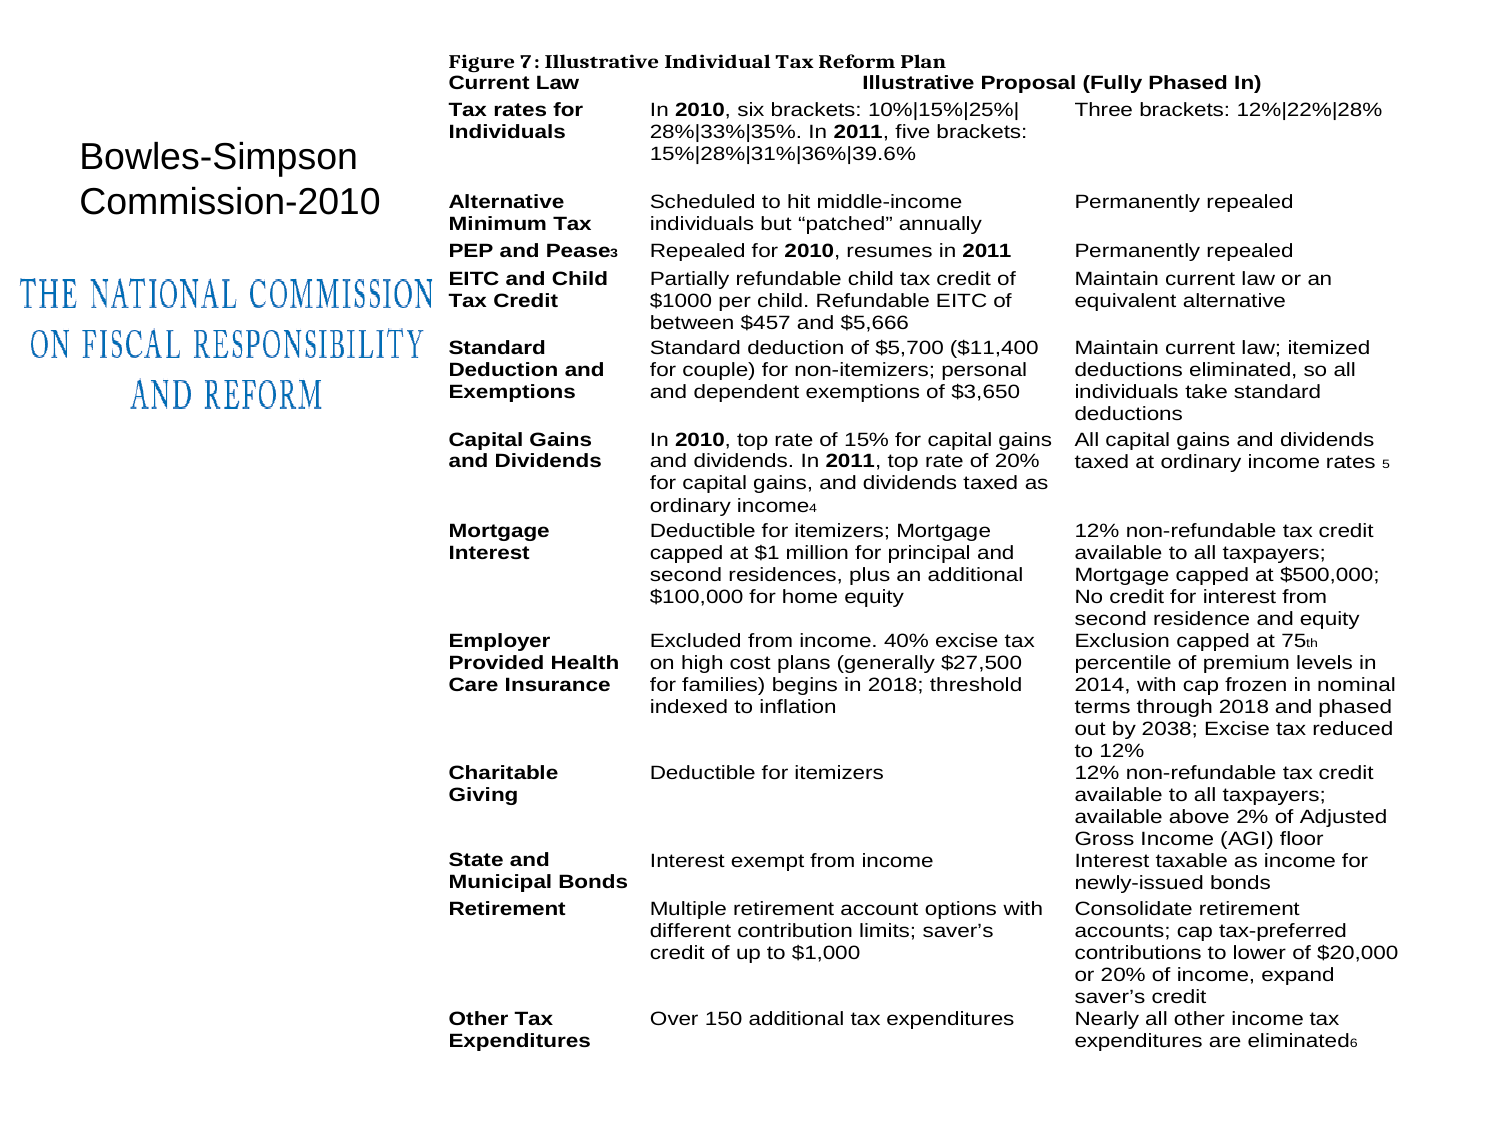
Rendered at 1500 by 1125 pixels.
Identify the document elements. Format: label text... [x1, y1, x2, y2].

text_box Bowles-Simpson Commission-2010 [64, 124, 396, 230]
picture [14, 49, 1413, 1101]
